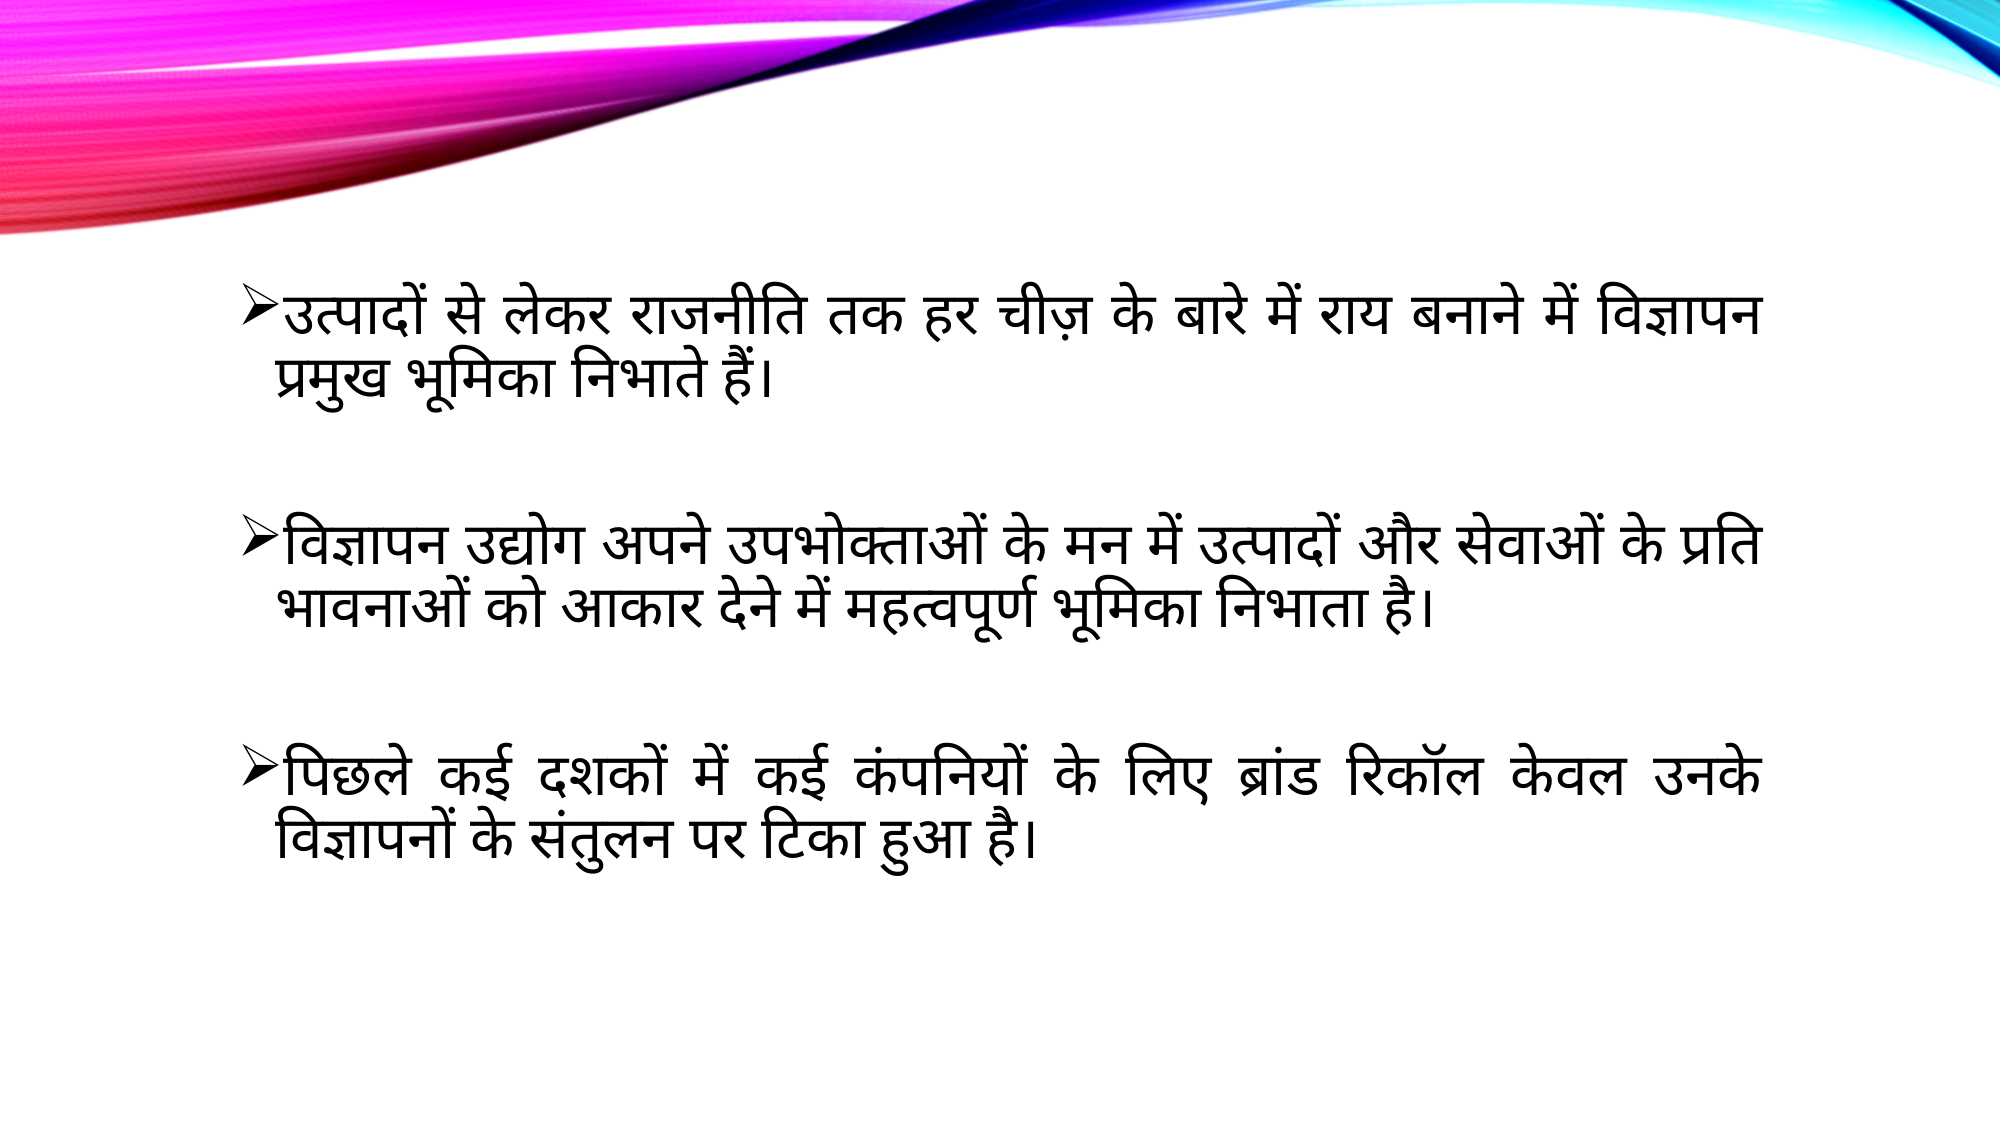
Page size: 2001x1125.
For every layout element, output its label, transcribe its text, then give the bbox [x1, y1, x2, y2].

list उत्पादों से लेकर राजनीति तक हर चीज़ के बारे में राय बनाने में विज्ञापन प्रमुख भूमिका निभाते हैं। विज्ञापन उद्योग अपने उपभोक्ताओं के मन में उत्पादों और सेवाओं के प्रति भावनाओं को आकार देने में महत्वपूर्ण भूमिका निभाता है। पिछले कई दशकों में कई कंपनियों के लिए ब्रांड रिकॉल केवल उनके विज्ञापनों के संतुलन पर टिका हुआ है। [222, 175, 1778, 867]
picture [1890, 0, 2000, 75]
picture [0, 0, 2000, 237]
picture [1910, 0, 2000, 45]
